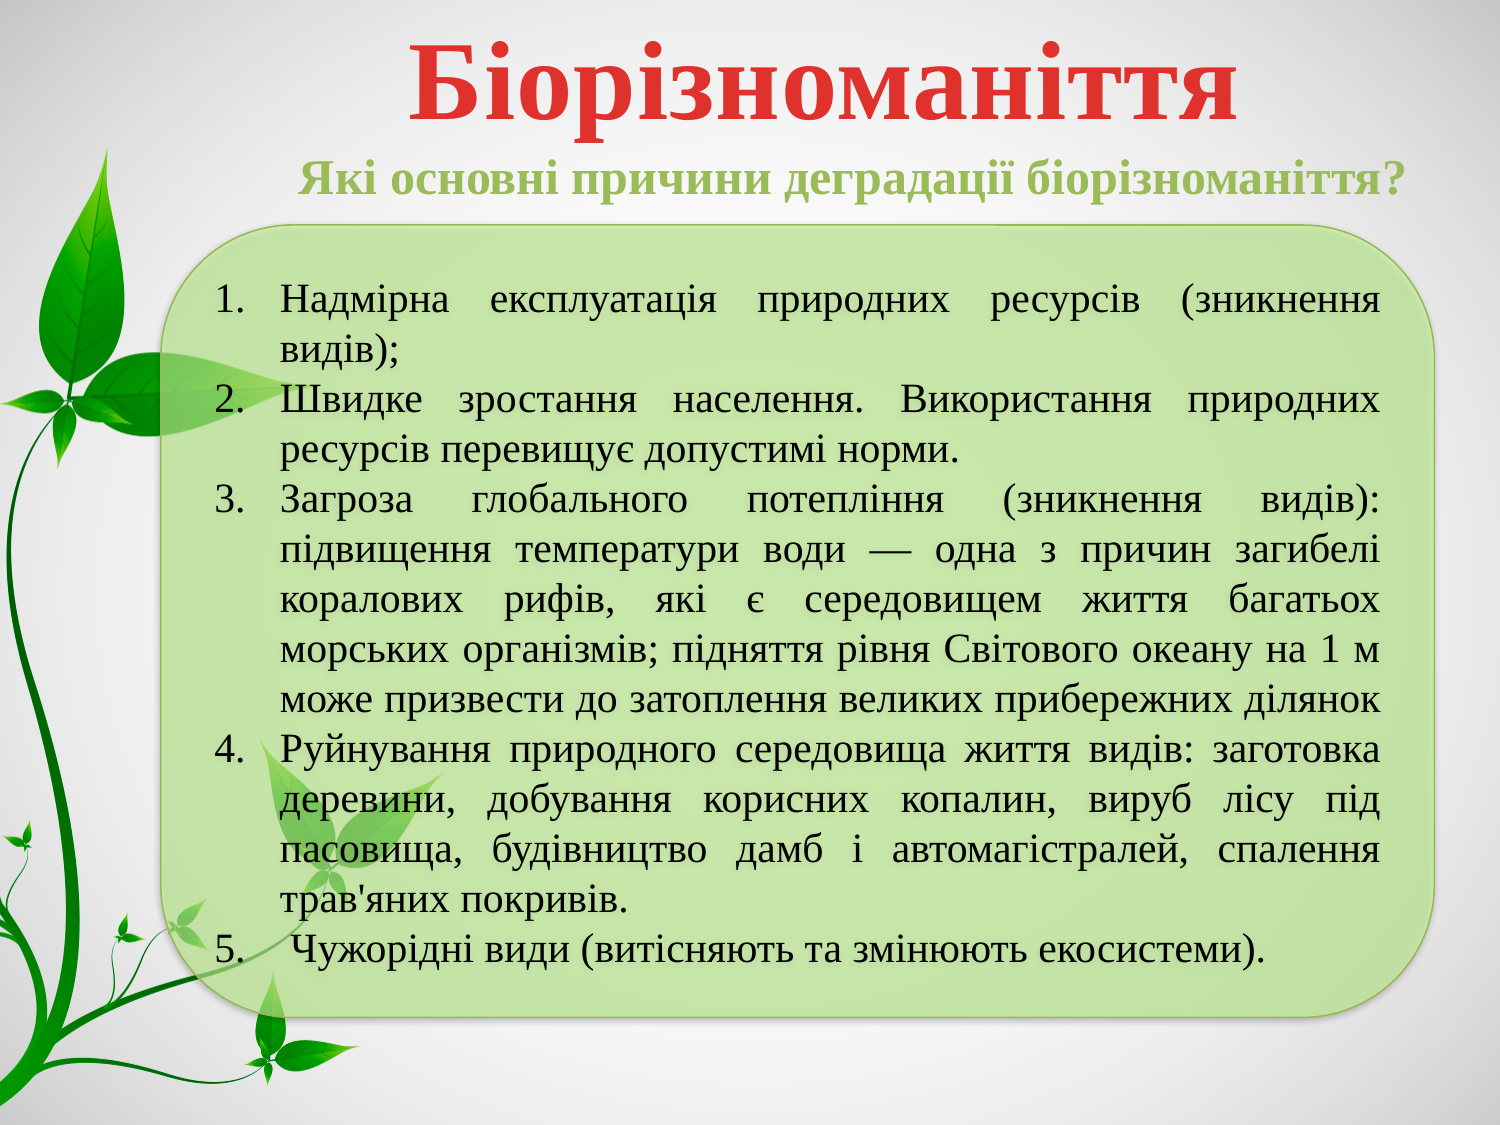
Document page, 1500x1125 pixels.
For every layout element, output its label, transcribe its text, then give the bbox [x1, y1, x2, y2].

picture [0, 0, 1500, 1125]
text_box Надмірна експлуатація природних ресурсів (зникнення видів); Швидке зростання населення. Використання природних ресурсів перевищує допустимі норми. Загроза глобального потепління (зникнення видів): підвищення температури води — одна з причин загибелі коралових рифів, які є середовищем життя багатьох морських організмів; підняття рівня Світового океану на 1 м може призвести до затоплення великих прибережних ділянок Руйнування природного середовища життя видів: заготовка деревини, добування корисних копалин, вируб лісу під пасовища, будівництво дамб і автомагістралей, спалення трав'яних покривів. Чужорідні види (витісняють та змінюють екосистеми). [160, 225, 1436, 1019]
text_box Біорізноманіття [275, 213, 1375, 241]
text_box Які основні причини деградації біорізноманіття? [271, 137, 1435, 213]
text_box Біорізноманіття [275, 0, 1375, 137]
